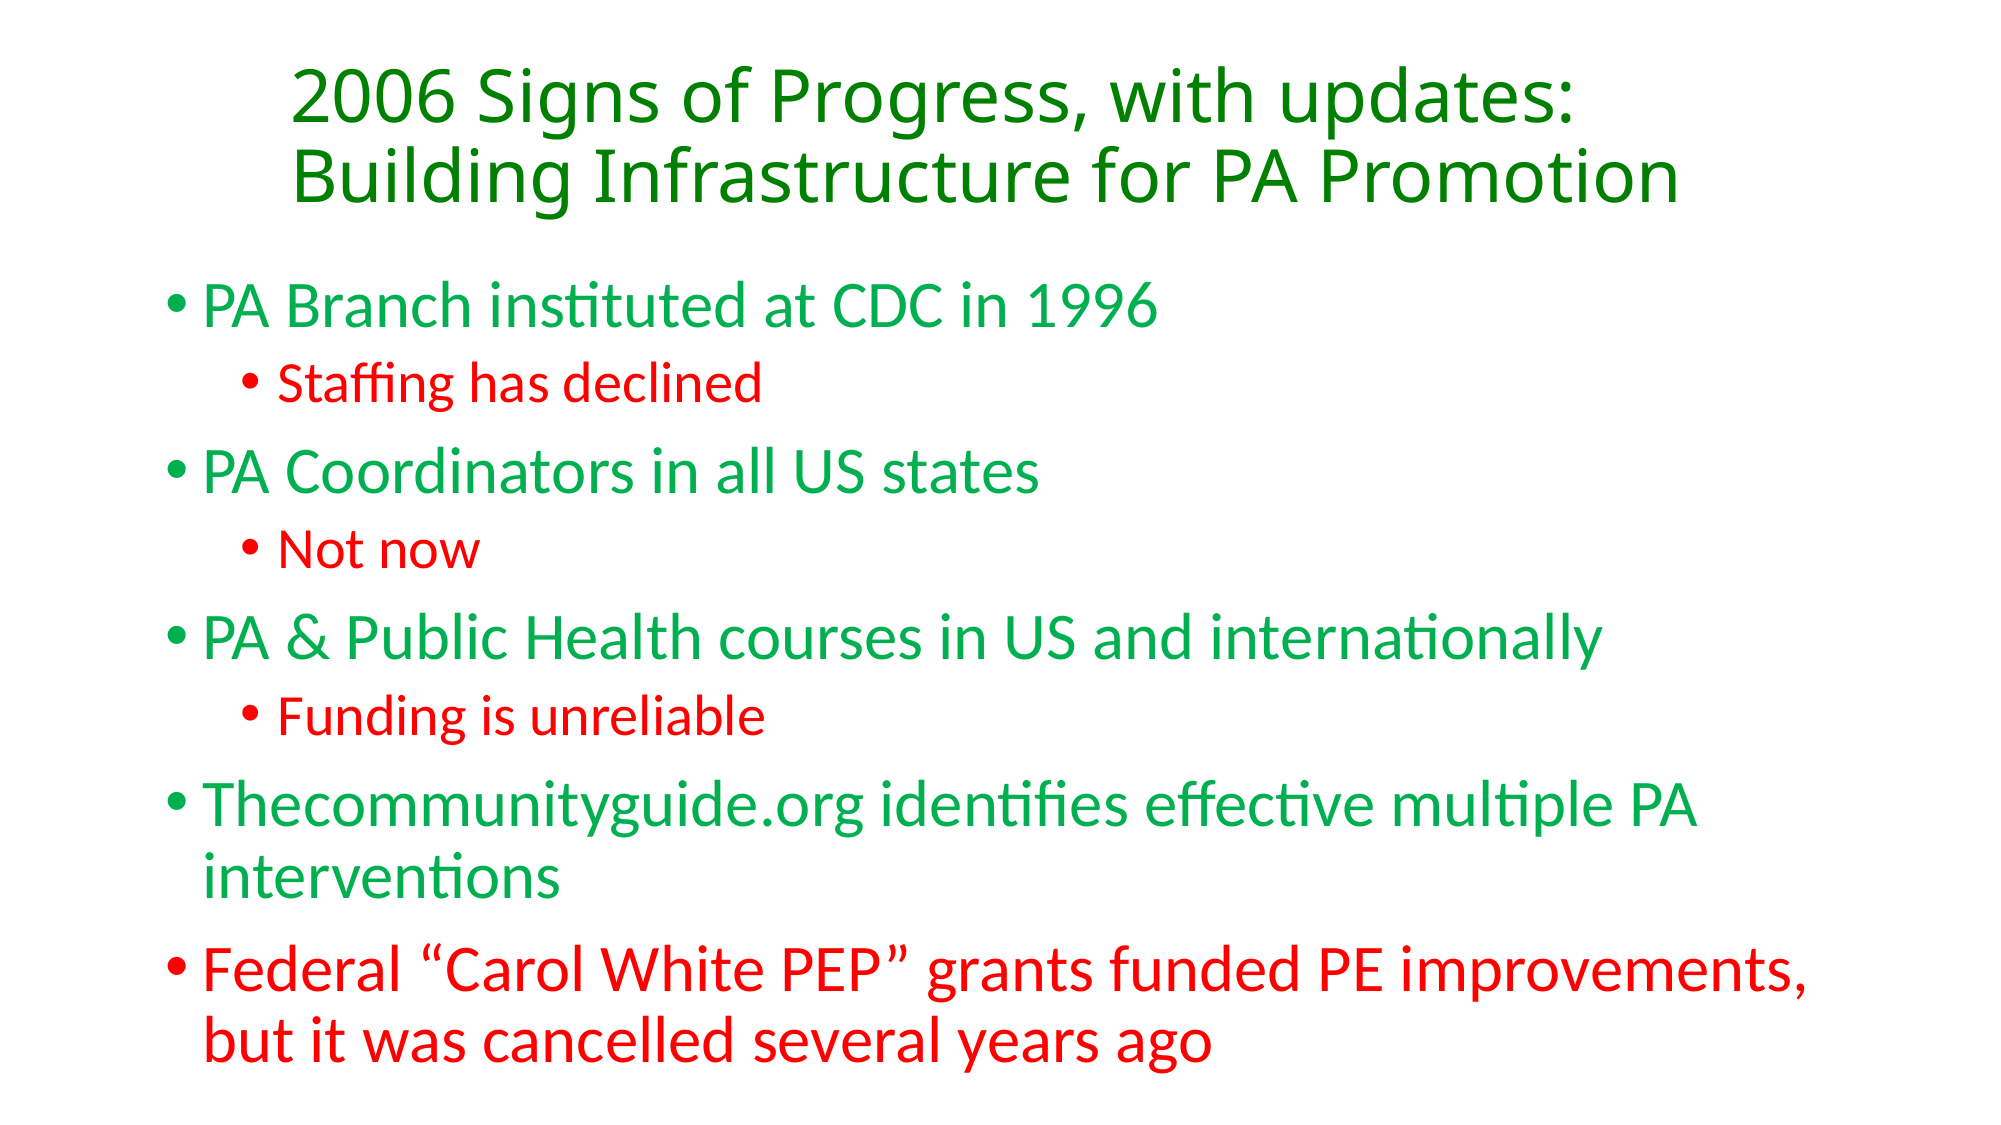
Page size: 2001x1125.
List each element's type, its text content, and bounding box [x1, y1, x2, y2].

title 2006 Signs of Progress, with updates: Building Infrastructure for PA Promotion [275, 45, 1725, 233]
list PA Branch instituted at CDC in 1996 Staffing has declined PA Coordinators in all US states Not now PA & Public Health courses in US and internationally Funding is unreliable Thecommunityguide.org identifies effective multiple PA interventions Federal “Carol White PEP” grants funded PE improvements, but it was cancelled several years ago [150, 262, 1831, 1088]
